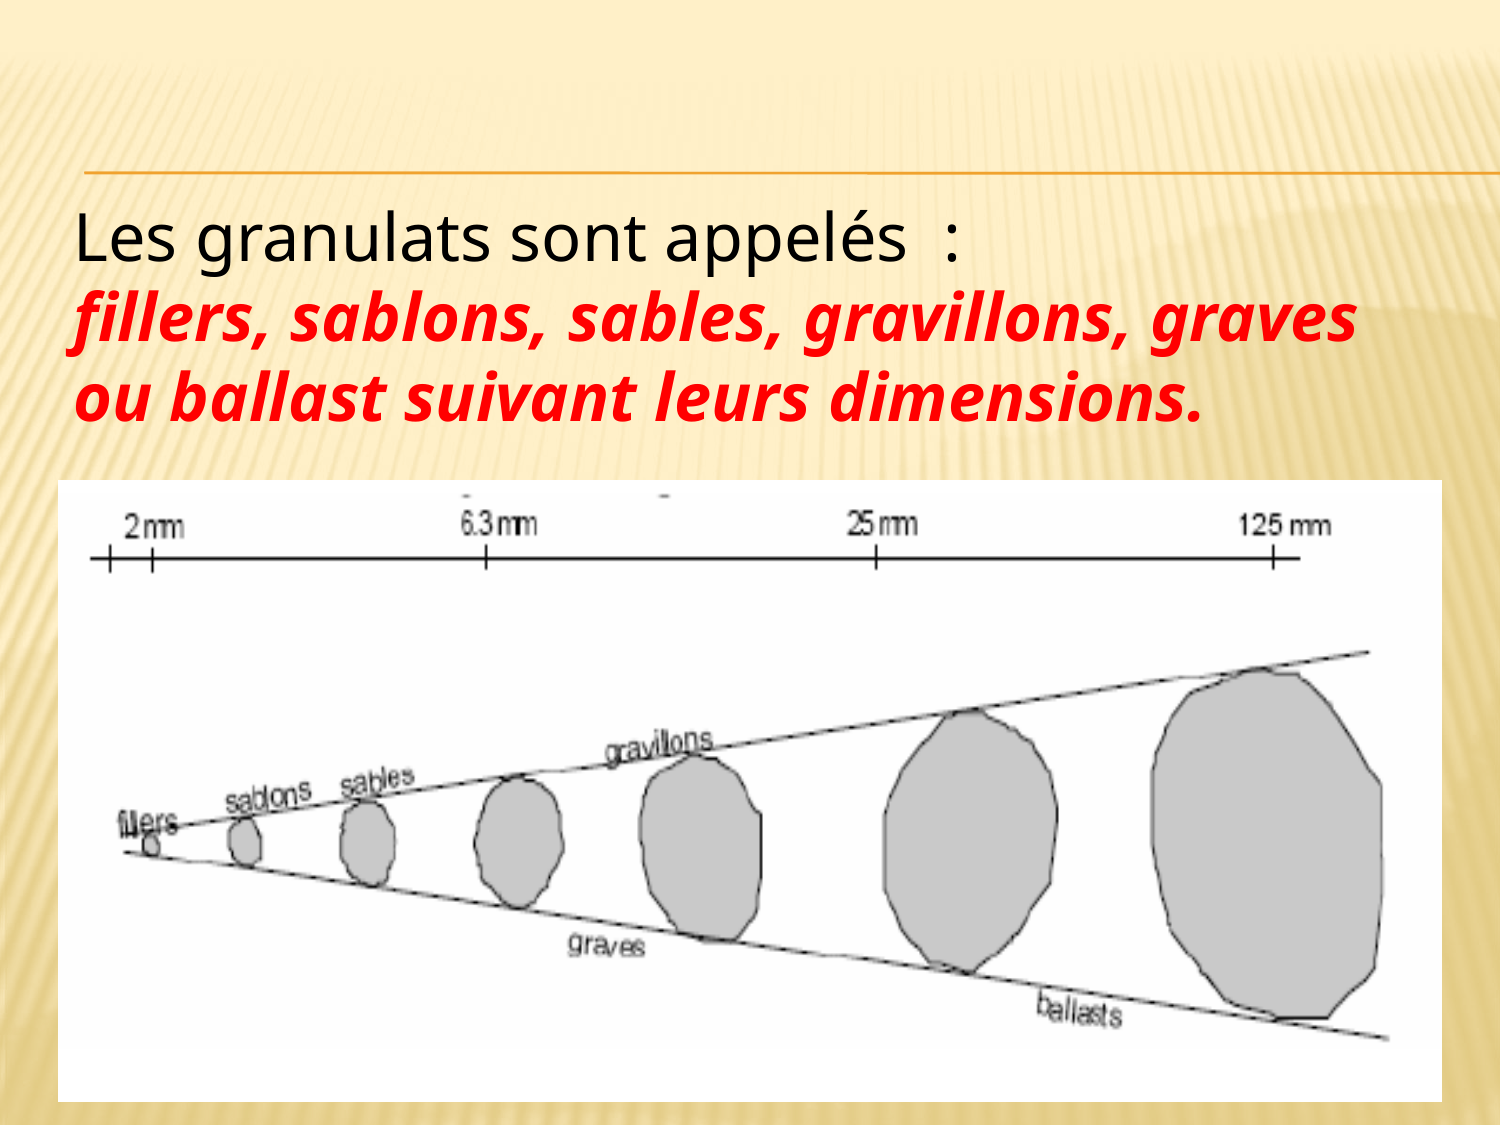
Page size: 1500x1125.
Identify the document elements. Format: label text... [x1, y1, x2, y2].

picture [58, 480, 1442, 1102]
text_box Les granulats sont appelés : fillers, sablons, sables, gravillons, graves ou ballast suivant leurs dimensions. [58, 187, 1453, 443]
